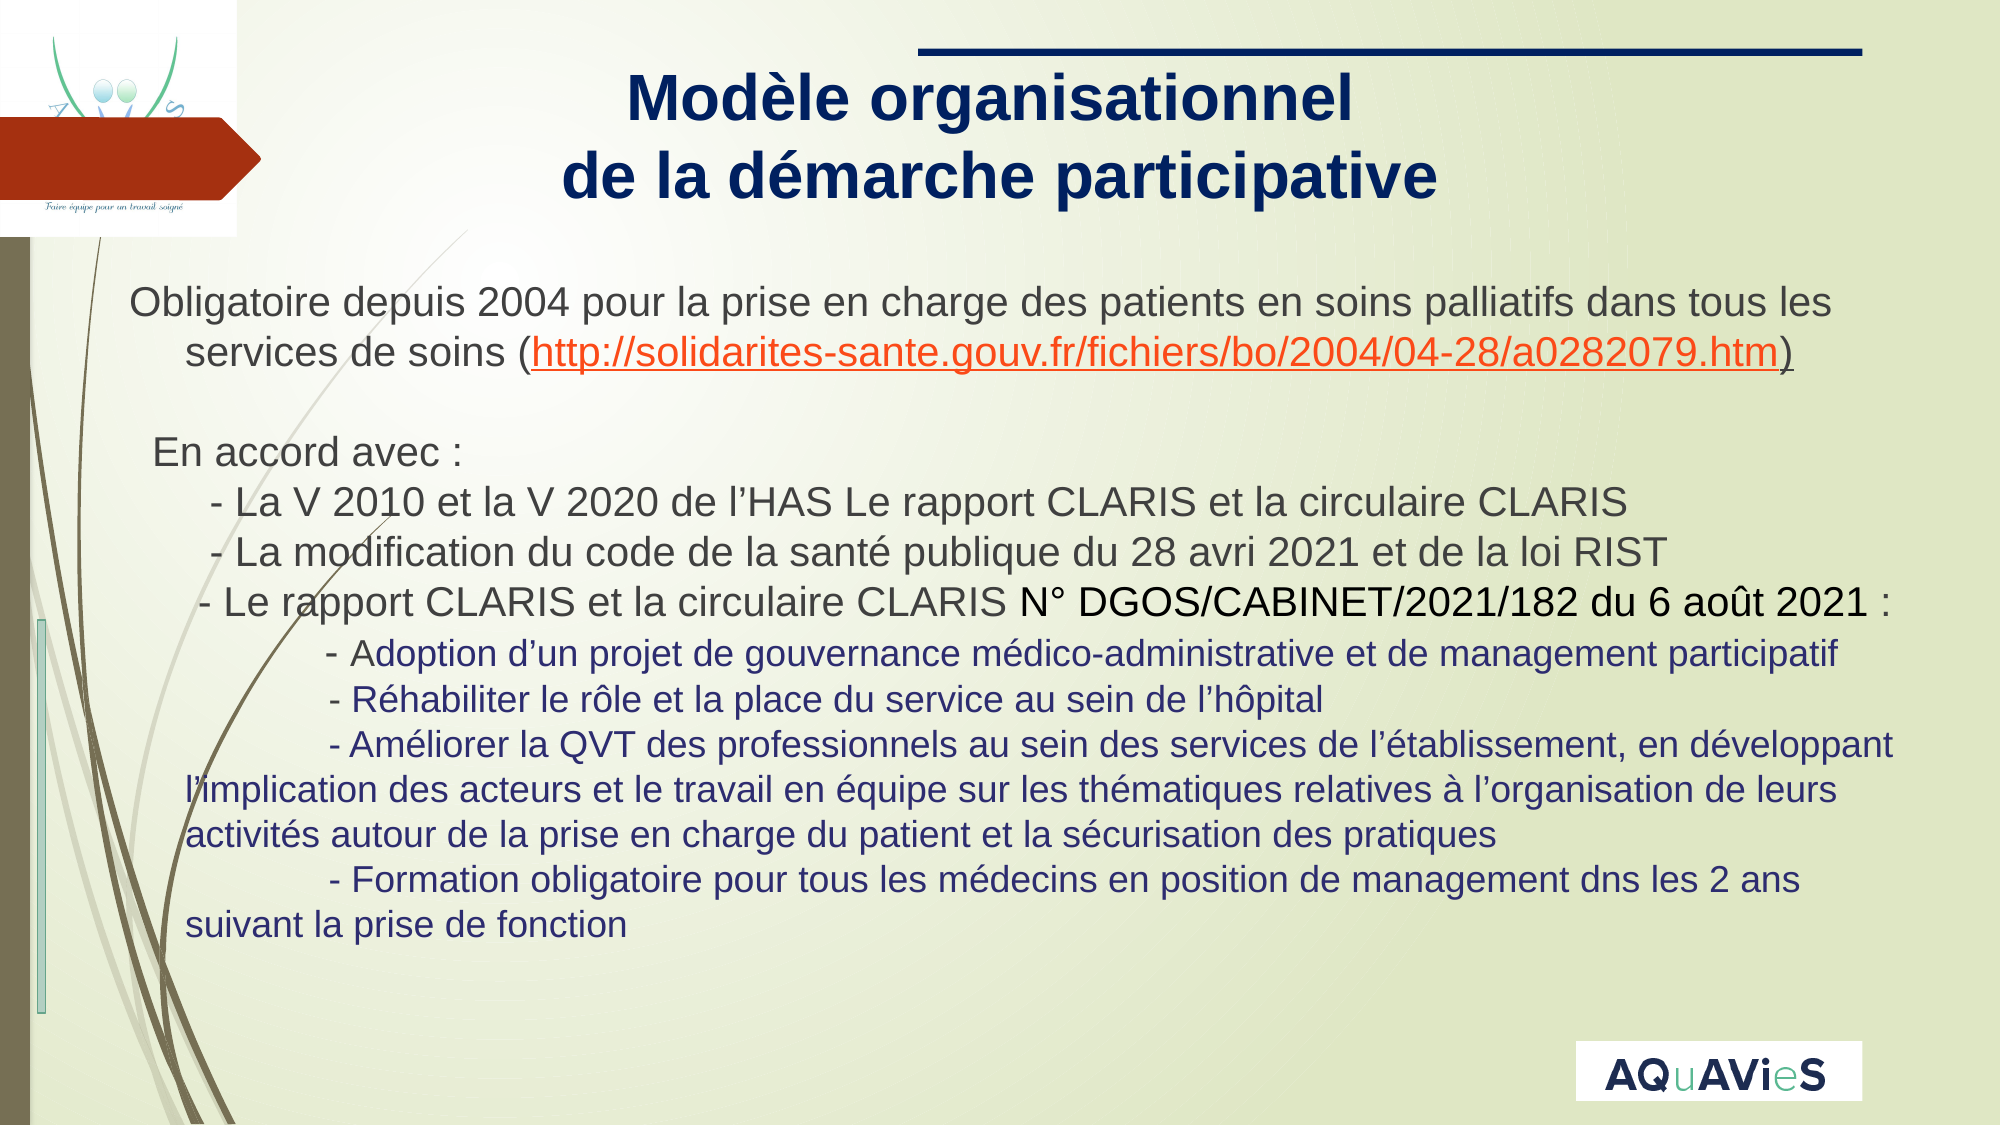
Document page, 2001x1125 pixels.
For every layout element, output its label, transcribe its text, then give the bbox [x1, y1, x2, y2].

title Modèle organisationnel de la démarche participative [170, 47, 1830, 220]
text_box Obligatoire depuis 2004 pour la prise en charge des patients en soins palliatifs dans tous les services de soins (http://solidarites-sante.gouv.fr/fichiers/bo/2004/04-28/a0282079.htm) En accord avec : - La V 2010 et la V 2020 de l’HAS Le rapport CLARIS et la circulaire CLARIS - La modification du code de la santé publique du 28 avri 2021 et de la loi RIST - Le rapport CLARIS et la circulaire CLARIS N° DGOS/CABINET/2021/182 du 6 août 2021 : - Adoption d’un projet de gouvernance médico-administrative et de management participatif - Réhabiliter le rôle et la place du service au sein de l’hôpital - Améliorer la QVT des professionnels au sein des services de l’établissement, en développant l’implication des acteurs et le travail en équipe sur les thématiques relatives à l’organisation de leurs activités autour de la prise en charge du patient et la sécurisation des pratiques - Formation obligatoire pour tous les médecins en position de management dns les 2 ans suivant la prise de fonction [114, 267, 1928, 997]
picture [0, 200, 237, 237]
picture [0, 0, 237, 117]
picture [1576, 1041, 1863, 1101]
